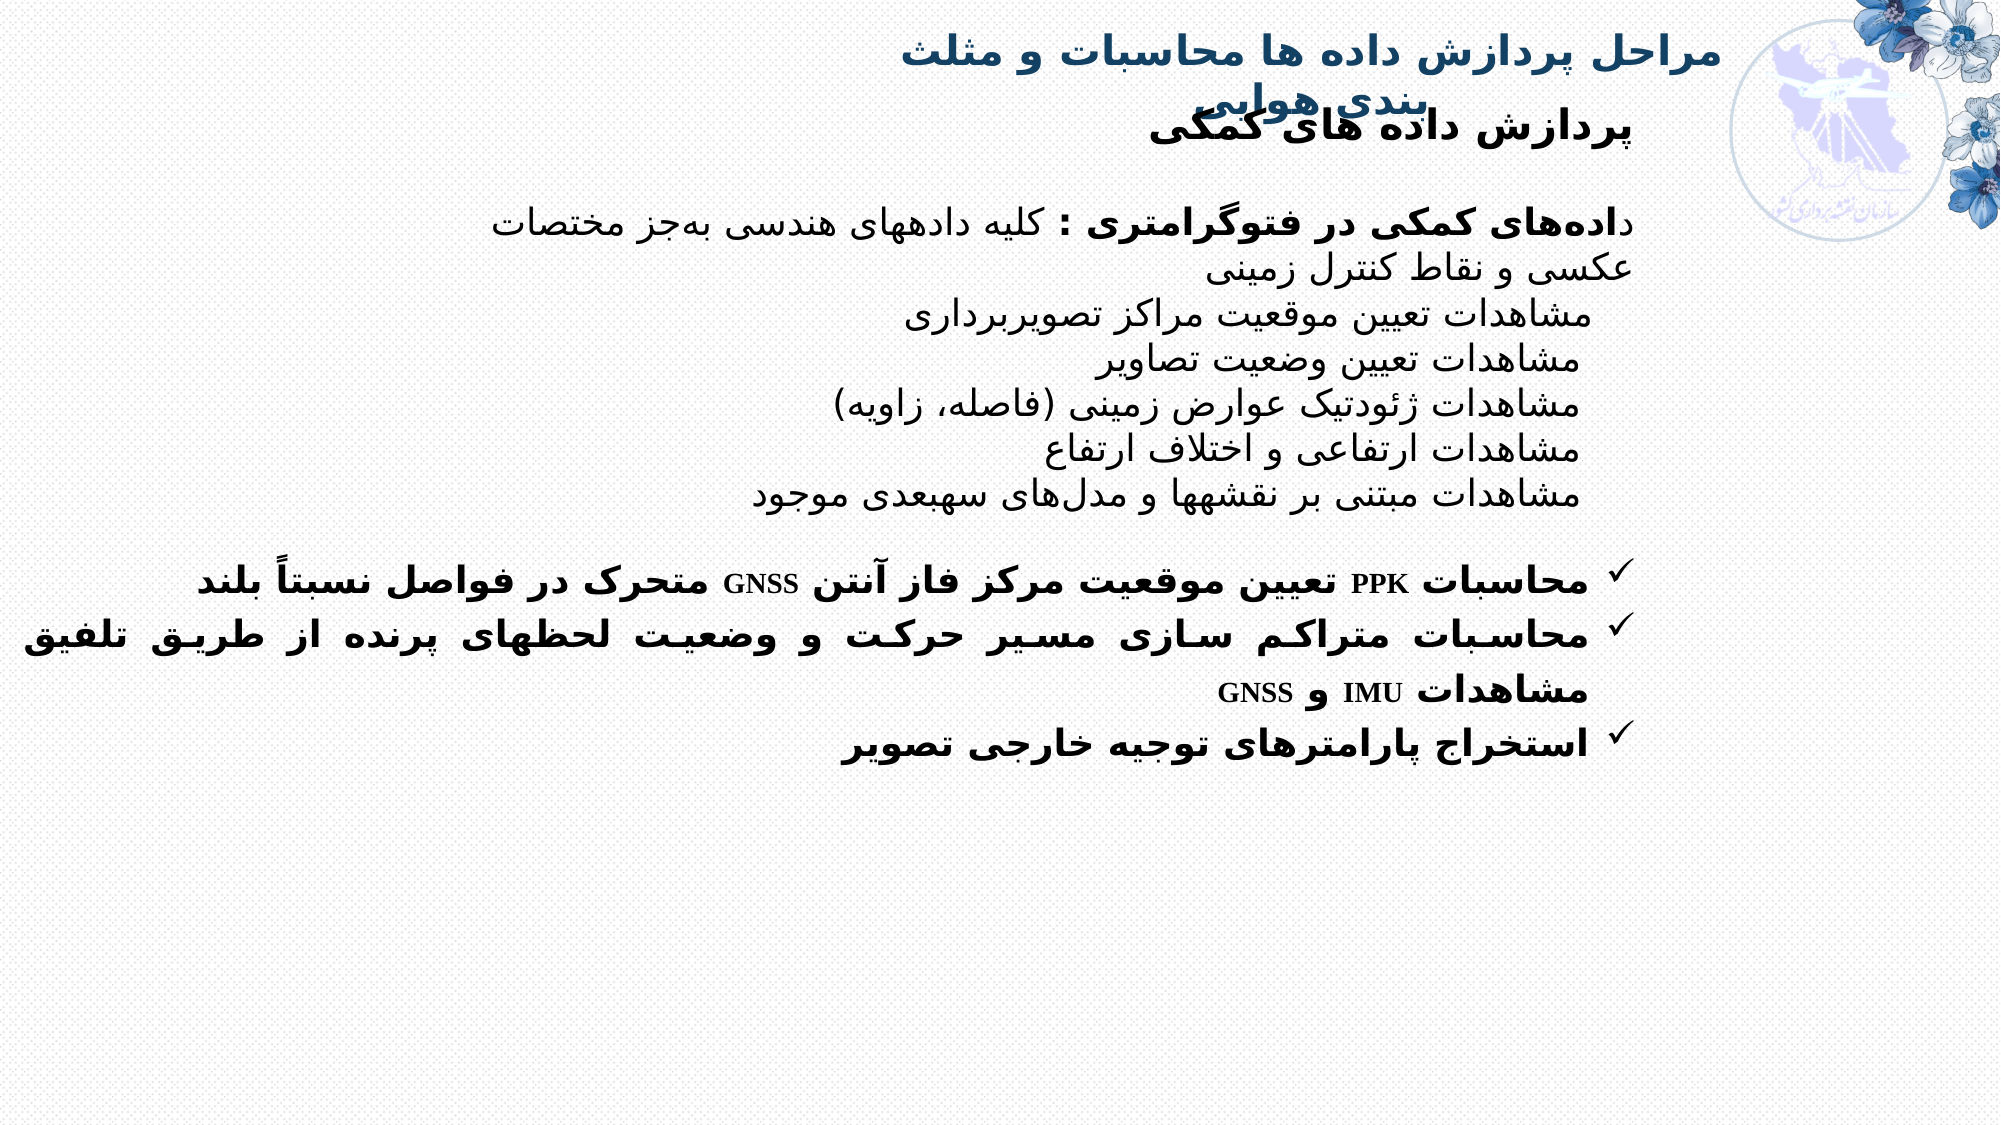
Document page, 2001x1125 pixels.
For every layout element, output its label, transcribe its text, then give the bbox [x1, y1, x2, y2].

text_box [1730, 20, 1948, 241]
text_box محاسبات PPK تعیین موقعیت مرکز فاز آنتن GNSS متحرک در فواصل نسبتاً بلند محاسبات متراکم سازی مسیر حرکت و وضعیت لحظه­ای پرنده از طریق تلفیق مشاهدات IMU و GNSS استخراج پارامترهای توجیه خارجی تصویر [0, 540, 1652, 799]
picture [0, 0, 2001, 1125]
text_box پردازش داده های کمکی داده‌های کمکی در فتوگرامتری : کلیه داده­های هندسی به‌جز مختصات عکسی و نقاط کنترل زمینی [400, 90, 1650, 296]
text_box مراحل پردازش داده ها محاسبات و مثلث بندی هوایی [875, 16, 1749, 181]
text_box مشاهدات تعیین موقعیت مراکز تصویربرداری مشاهدات تعیین وضعیت تصاویر مشاهدات ژئودتیک عوارض زمینی (فاصله، زاویه) مشاهدات ارتفاعی و اختلاف ارتفاع مشاهدات مبتنی بر نقشه­ها و مدل‌های سه­بعدی موجود [608, 281, 1609, 522]
